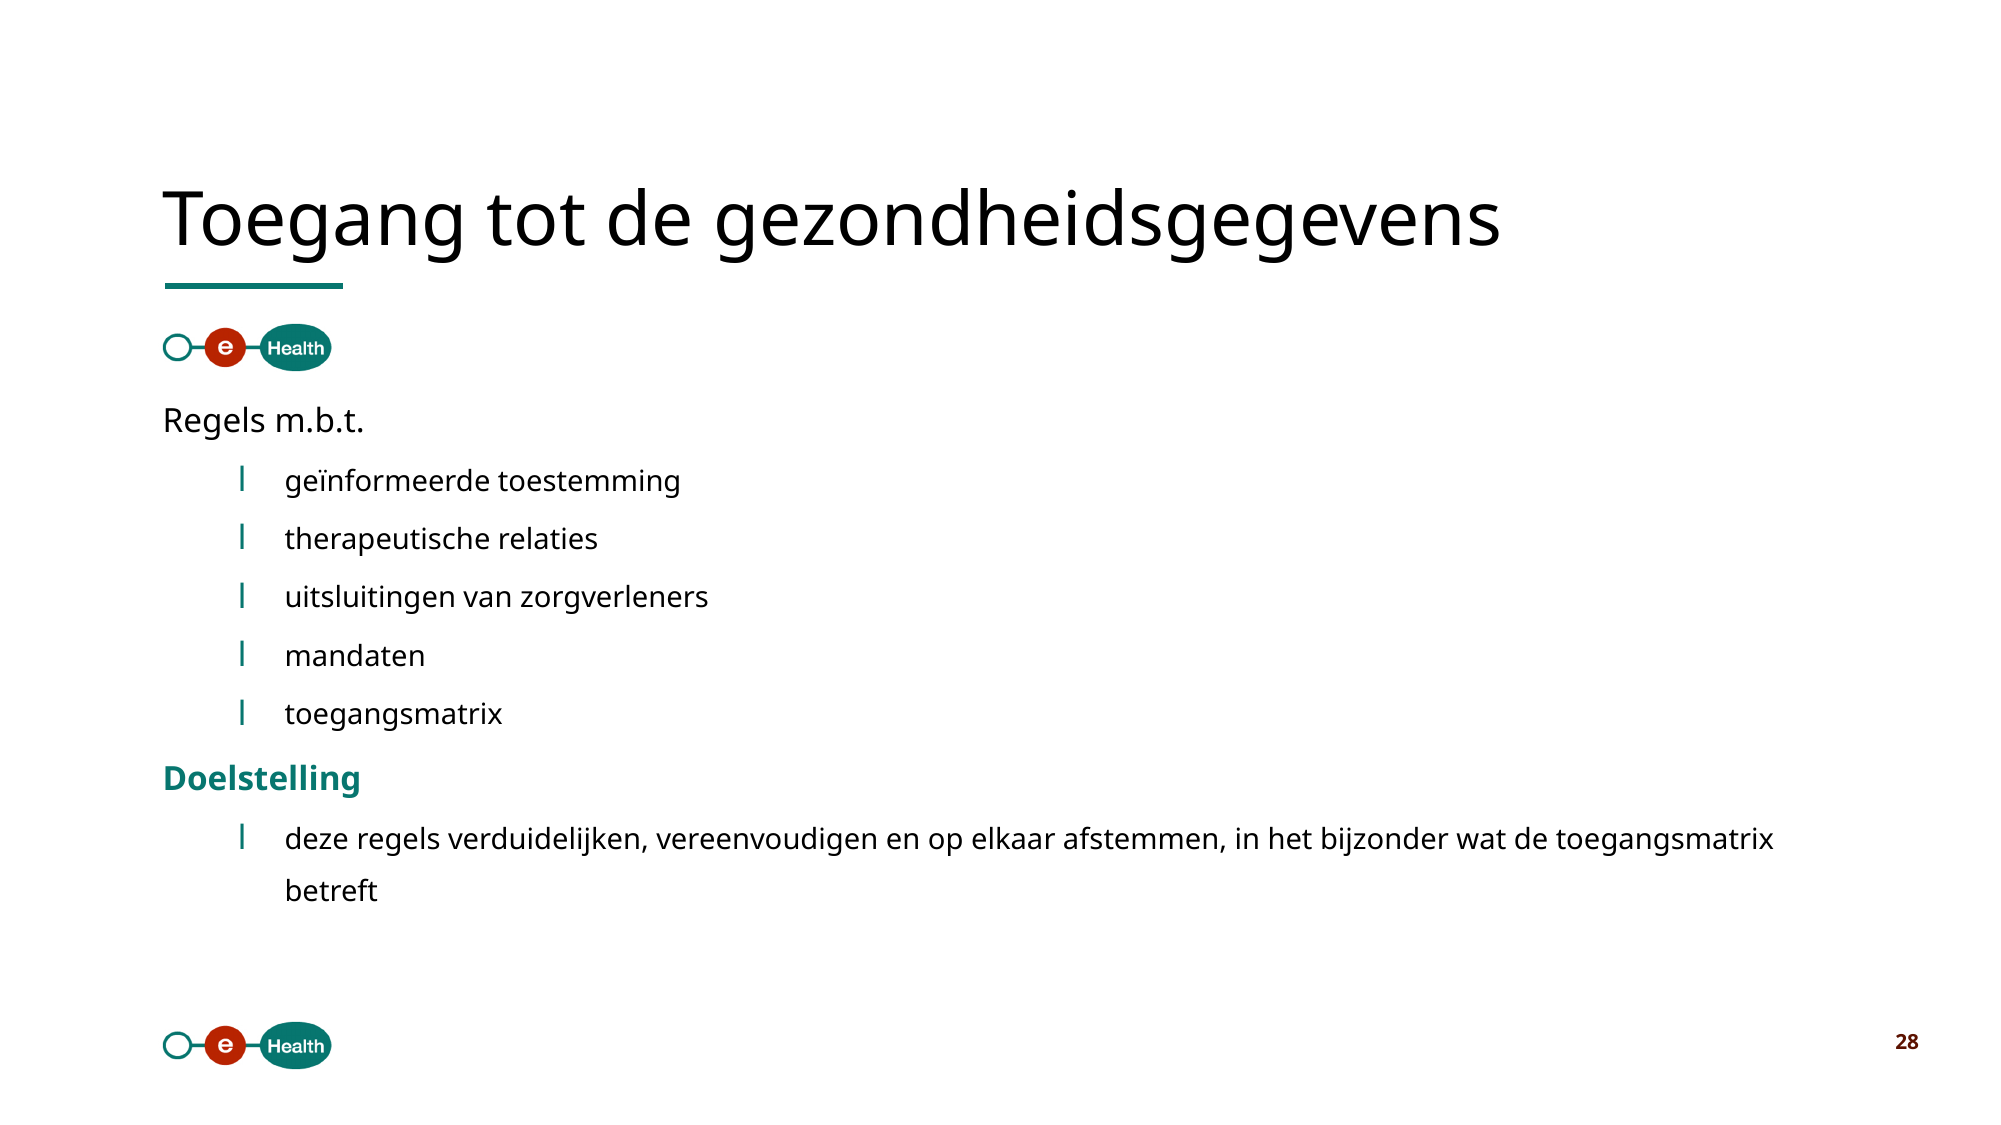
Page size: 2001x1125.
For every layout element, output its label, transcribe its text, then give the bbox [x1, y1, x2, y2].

slide_number 28 [1824, 1012, 1990, 1073]
picture [137, 1012, 349, 1071]
list Regels m.b.t. geïnformeerde toestemming therapeutische relaties uitsluitingen van zorgverleners mandaten toegangsmatrix Doelstelling deze regels verduidelijken, vereenvoudigen en op elkaar afstemmen, in het bijzonder wat de toegangsmatrix betreft [147, 324, 1824, 983]
list Toegang tot de gezondheidsgegevens [147, 78, 1824, 269]
picture [137, 314, 350, 373]
